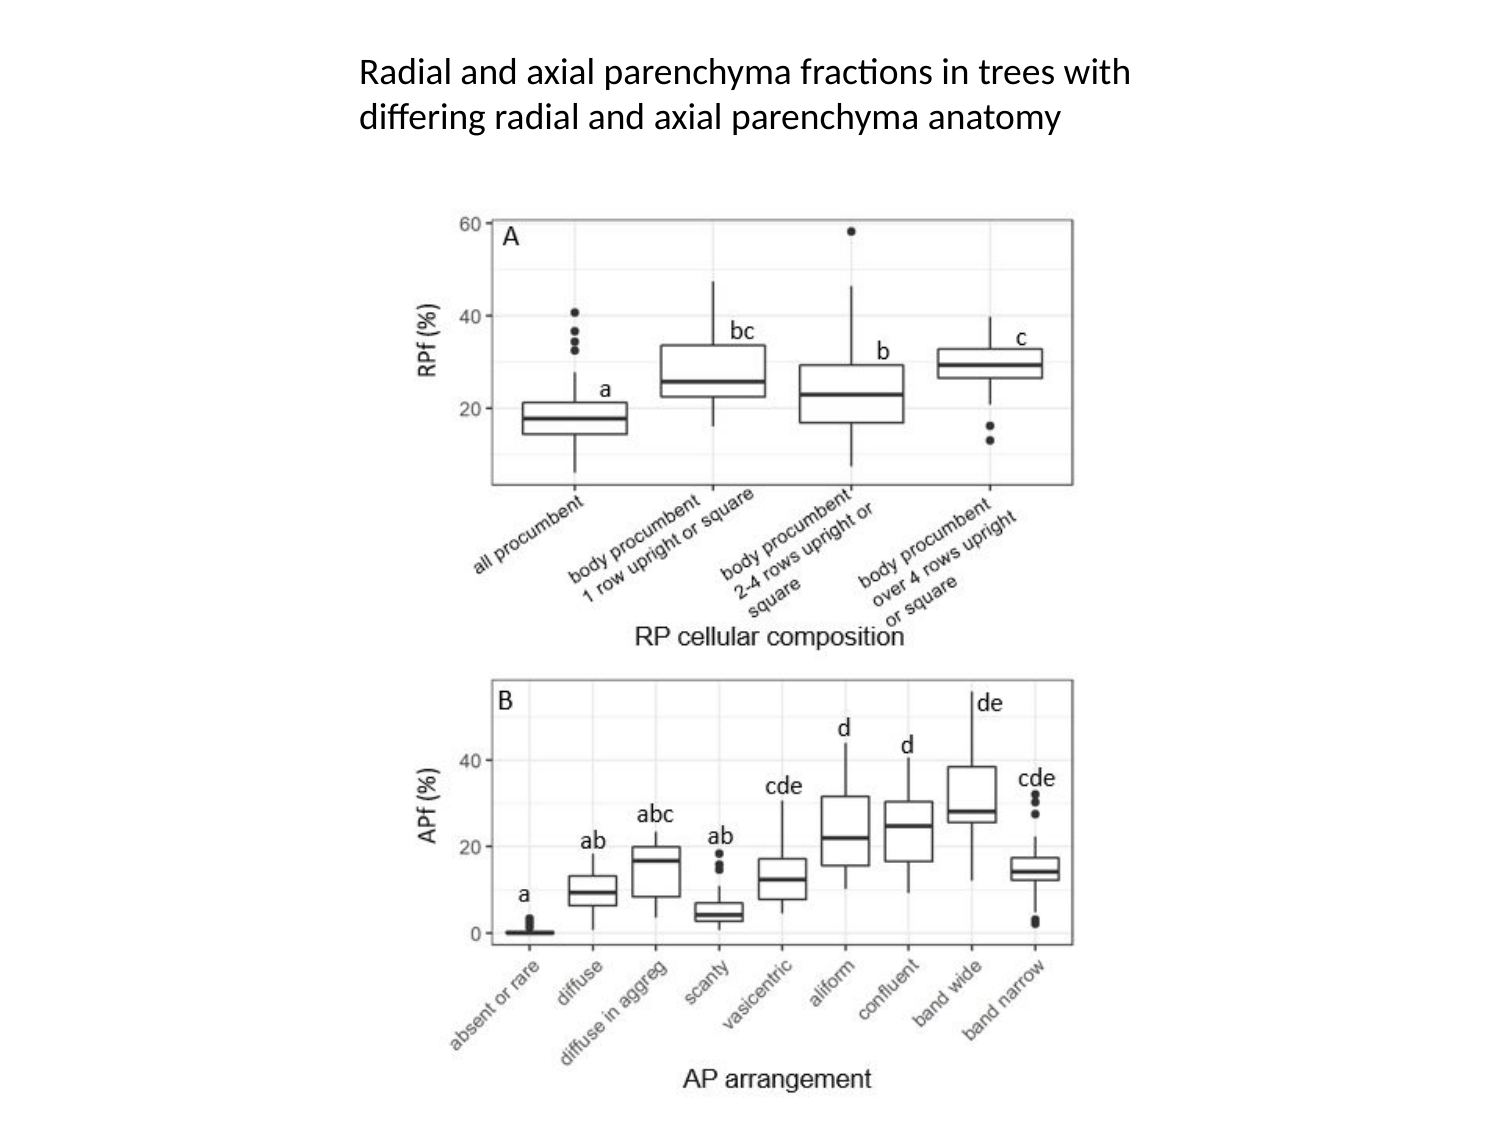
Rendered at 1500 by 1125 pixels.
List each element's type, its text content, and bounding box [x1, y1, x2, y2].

picture [389, 197, 1087, 1110]
text_box Radial and axial parenchyma fractions in trees with differing radial and axial parenchyma anatomy [344, 39, 1156, 145]
